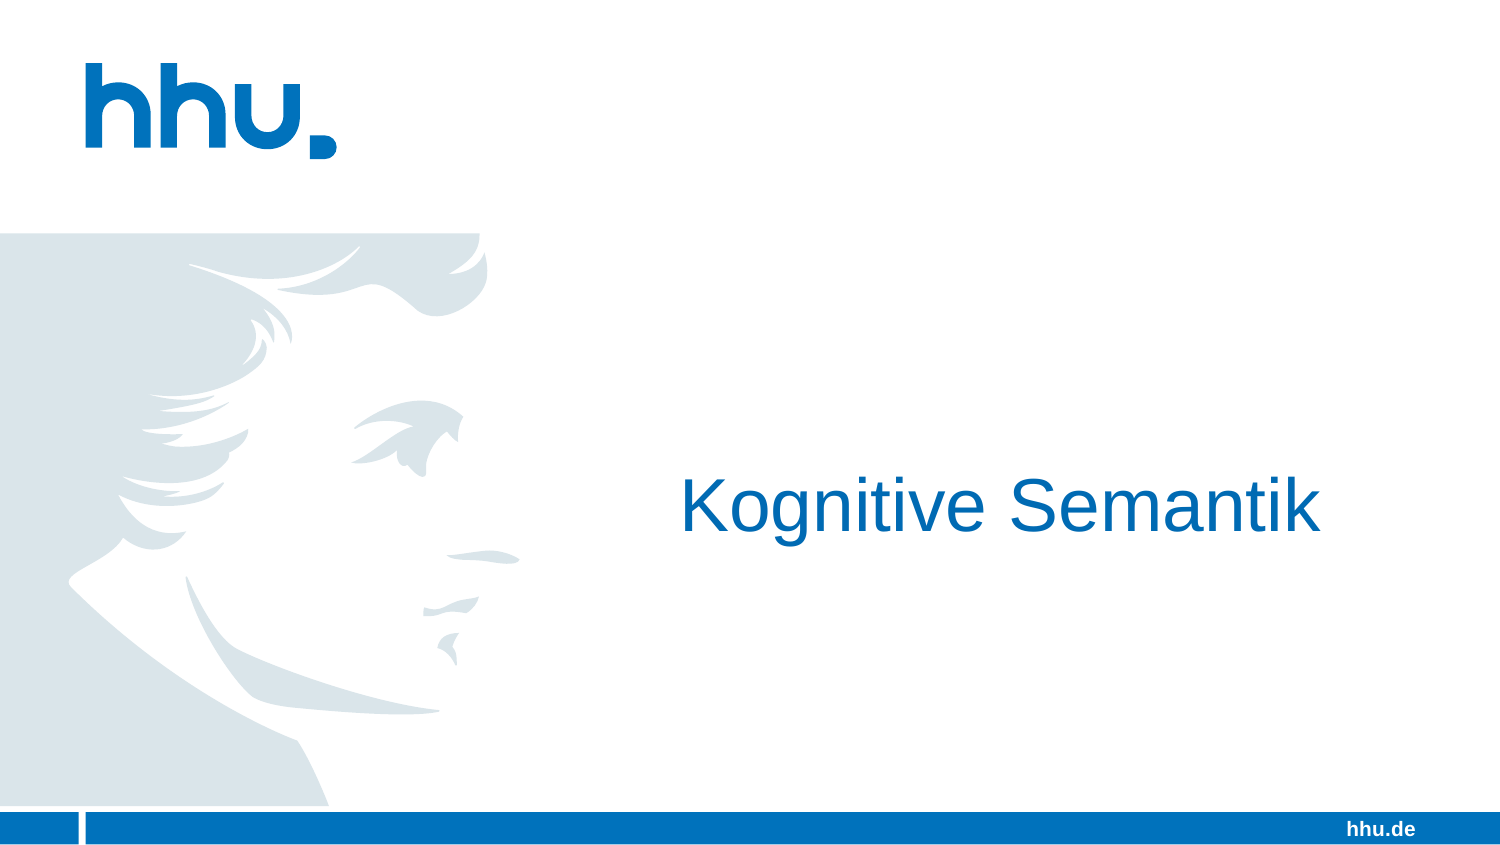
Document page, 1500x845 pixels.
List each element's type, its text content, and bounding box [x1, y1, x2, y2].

title Kognitive Semantik [599, 372, 1322, 548]
